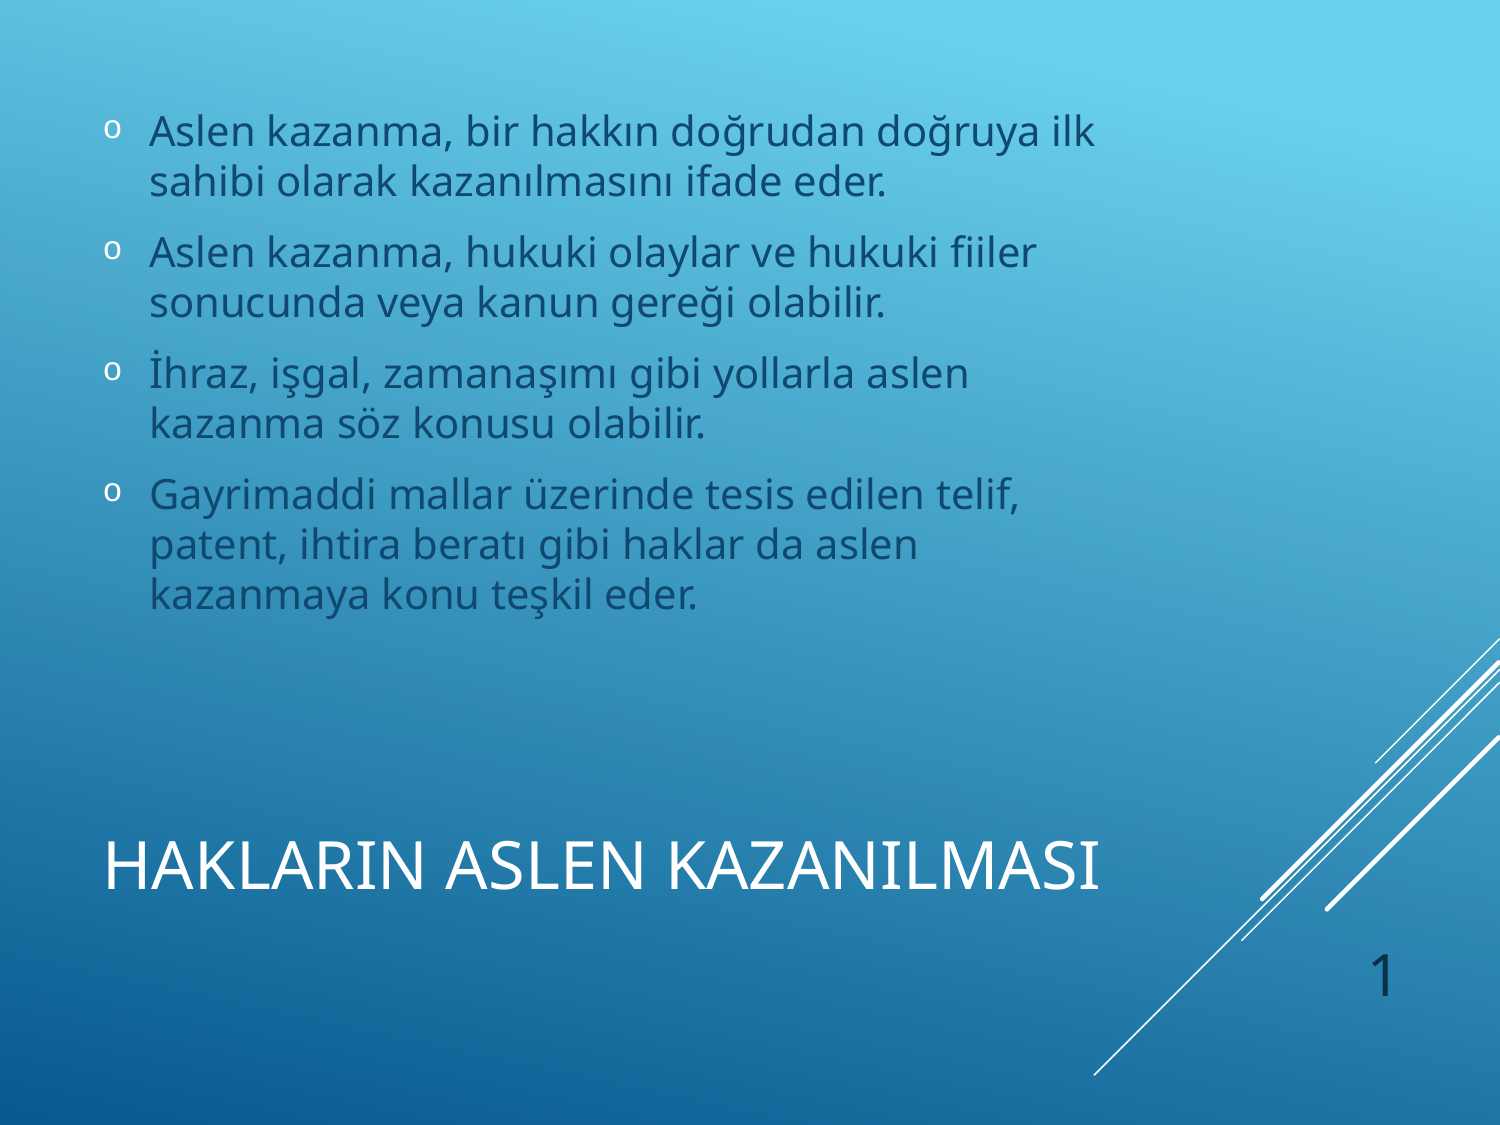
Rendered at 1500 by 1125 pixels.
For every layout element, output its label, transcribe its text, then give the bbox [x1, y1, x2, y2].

list Aslen kazanma, bir hakkın doğrudan doğruya ilk sahibi olarak kazanılmasını ifade eder. Aslen kazanma, hukuki olaylar ve hukuki fiiler sonucunda veya kanun gereği olabilir. İhraz, işgal, zamanaşımı gibi yollarla aslen kazanma söz konusu olabilir. Gayrimaddi mallar üzerinde tesis edilen telif, patent, ihtira beratı gibi haklar da aslen kazanmaya konu teşkil eder. [87, 87, 1163, 706]
slide_number 1 [1275, 915, 1416, 1025]
title HAKLARIN ASLEN KAZANILMASI [87, 737, 1163, 988]
